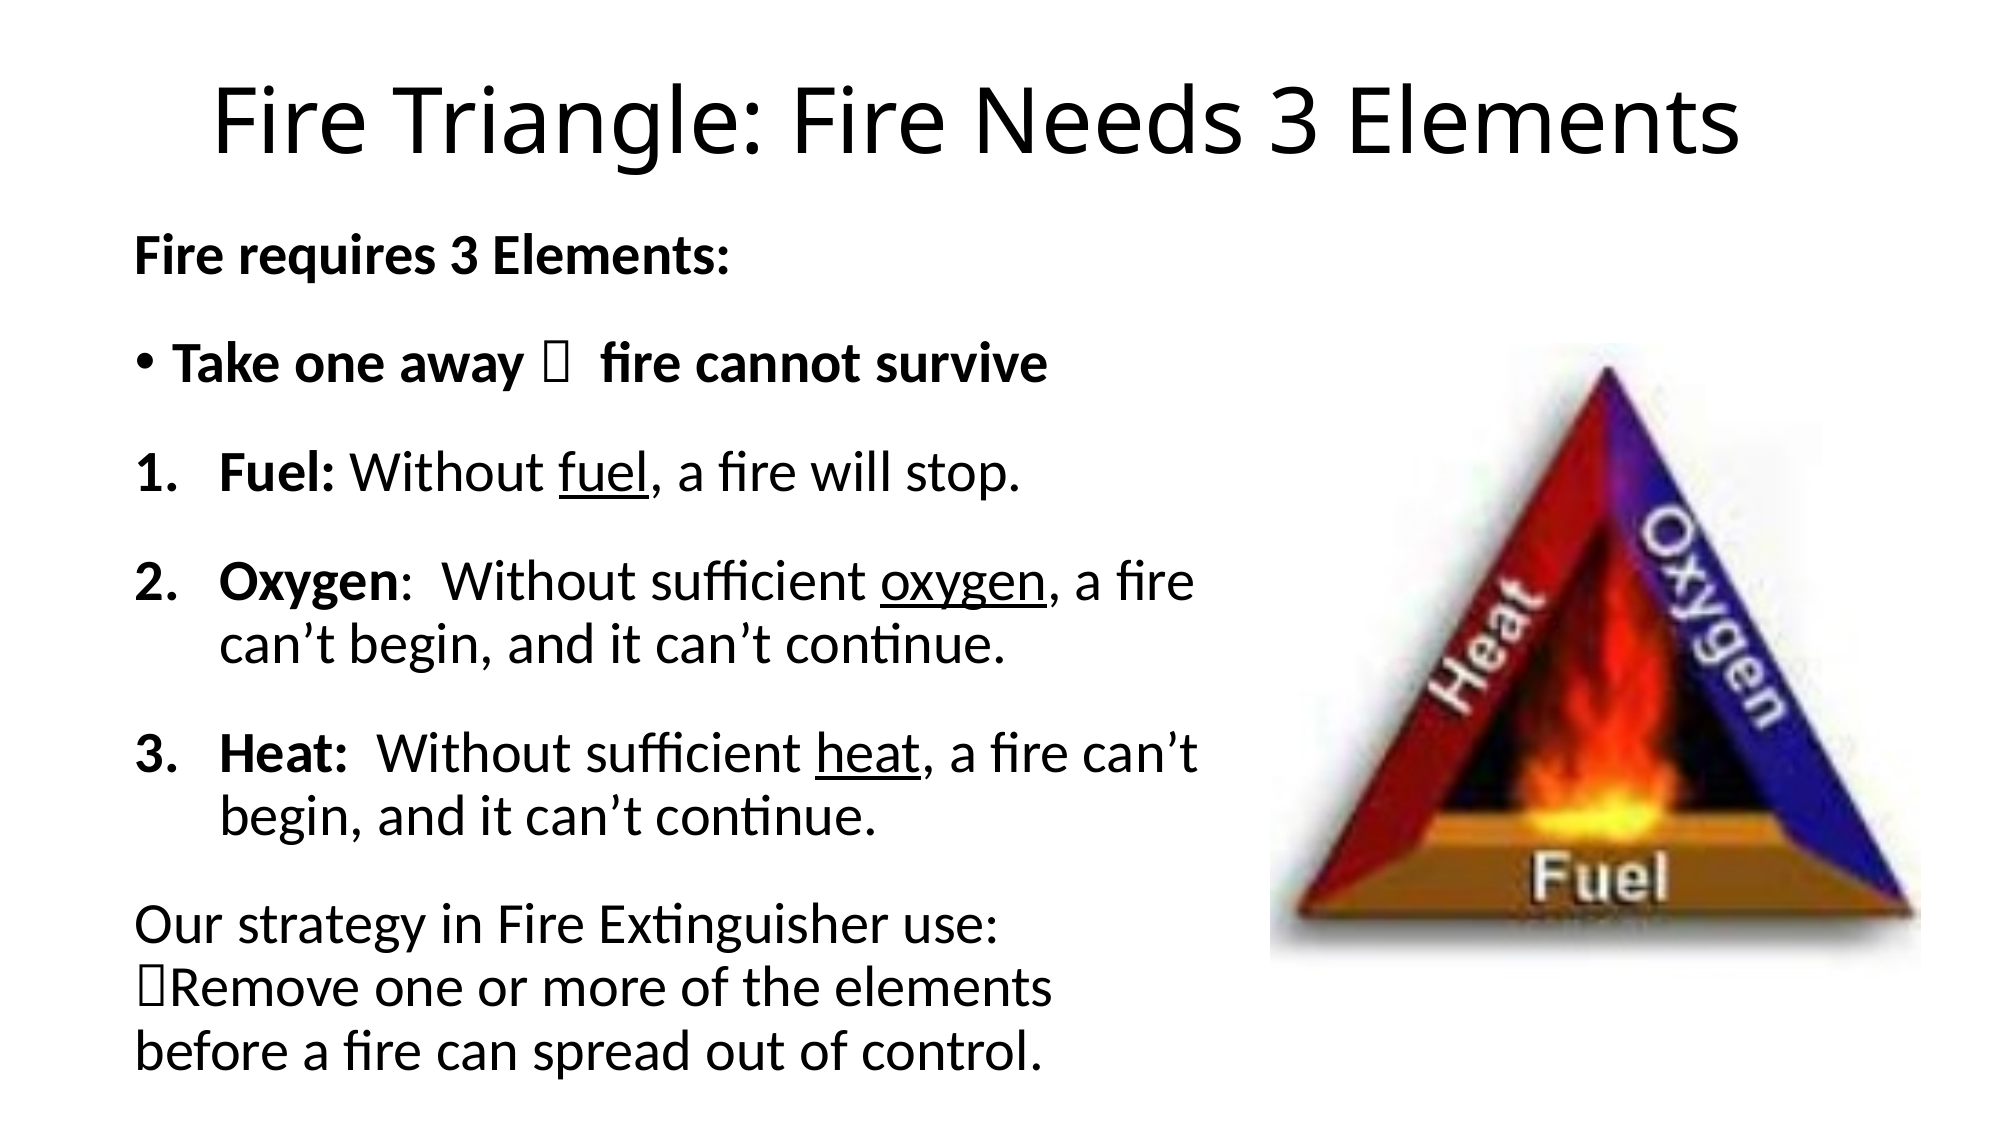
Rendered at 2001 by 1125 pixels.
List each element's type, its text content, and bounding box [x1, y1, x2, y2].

title Fire Triangle: Fire Needs 3 Elements [195, 14, 1921, 233]
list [1270, 343, 1921, 979]
list Fire requires 3 Elements: Take one away  fire cannot survive Fuel: Without fuel, a fire will stop. Oxygen: Without sufficient oxygen, a fire can’t begin, and it can’t continue. Heat: Without sufficient heat, a fire can’t begin, and it can’t continue. Our strategy in Fire Extinguisher use: Remove one or more of the elements before a fire can spread out of control. [119, 216, 1217, 1008]
